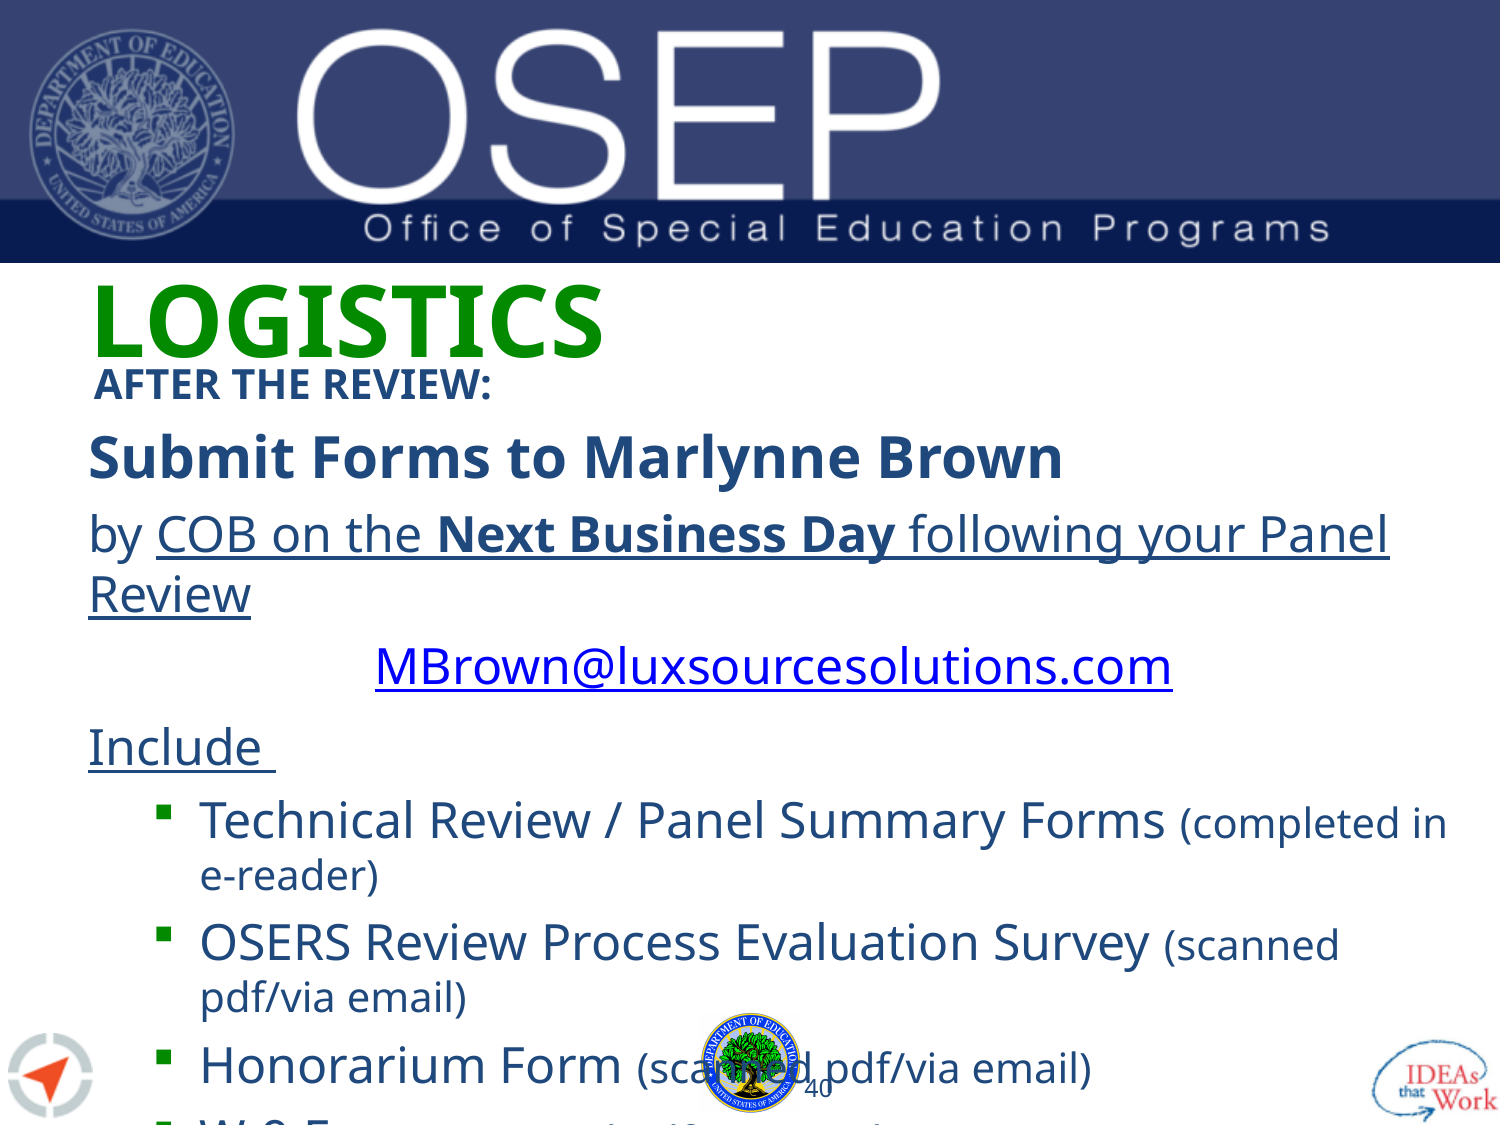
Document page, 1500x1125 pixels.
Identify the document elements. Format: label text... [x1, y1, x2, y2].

list Submit Forms to Marlynne Brown by COB on the Next Business Day following your Panel Review MBrown@luxsourcesolutions.com Include Technical Review / Panel Summary Forms (completed in e-reader) OSERS Review Process Evaluation Survey (scanned pdf/via email) Honorarium Form (scanned pdf/via email) W-9 Form (scanned pdf/via email) [62, 412, 1475, 1013]
picture [8, 1033, 93, 1118]
title Logistics [75, 249, 1425, 343]
picture [0, 0, 1500, 263]
slide_number 39 [774, 1065, 863, 1125]
picture [1369, 1037, 1500, 1125]
picture [699, 1013, 800, 1113]
list After the Review: [75, 350, 1425, 433]
